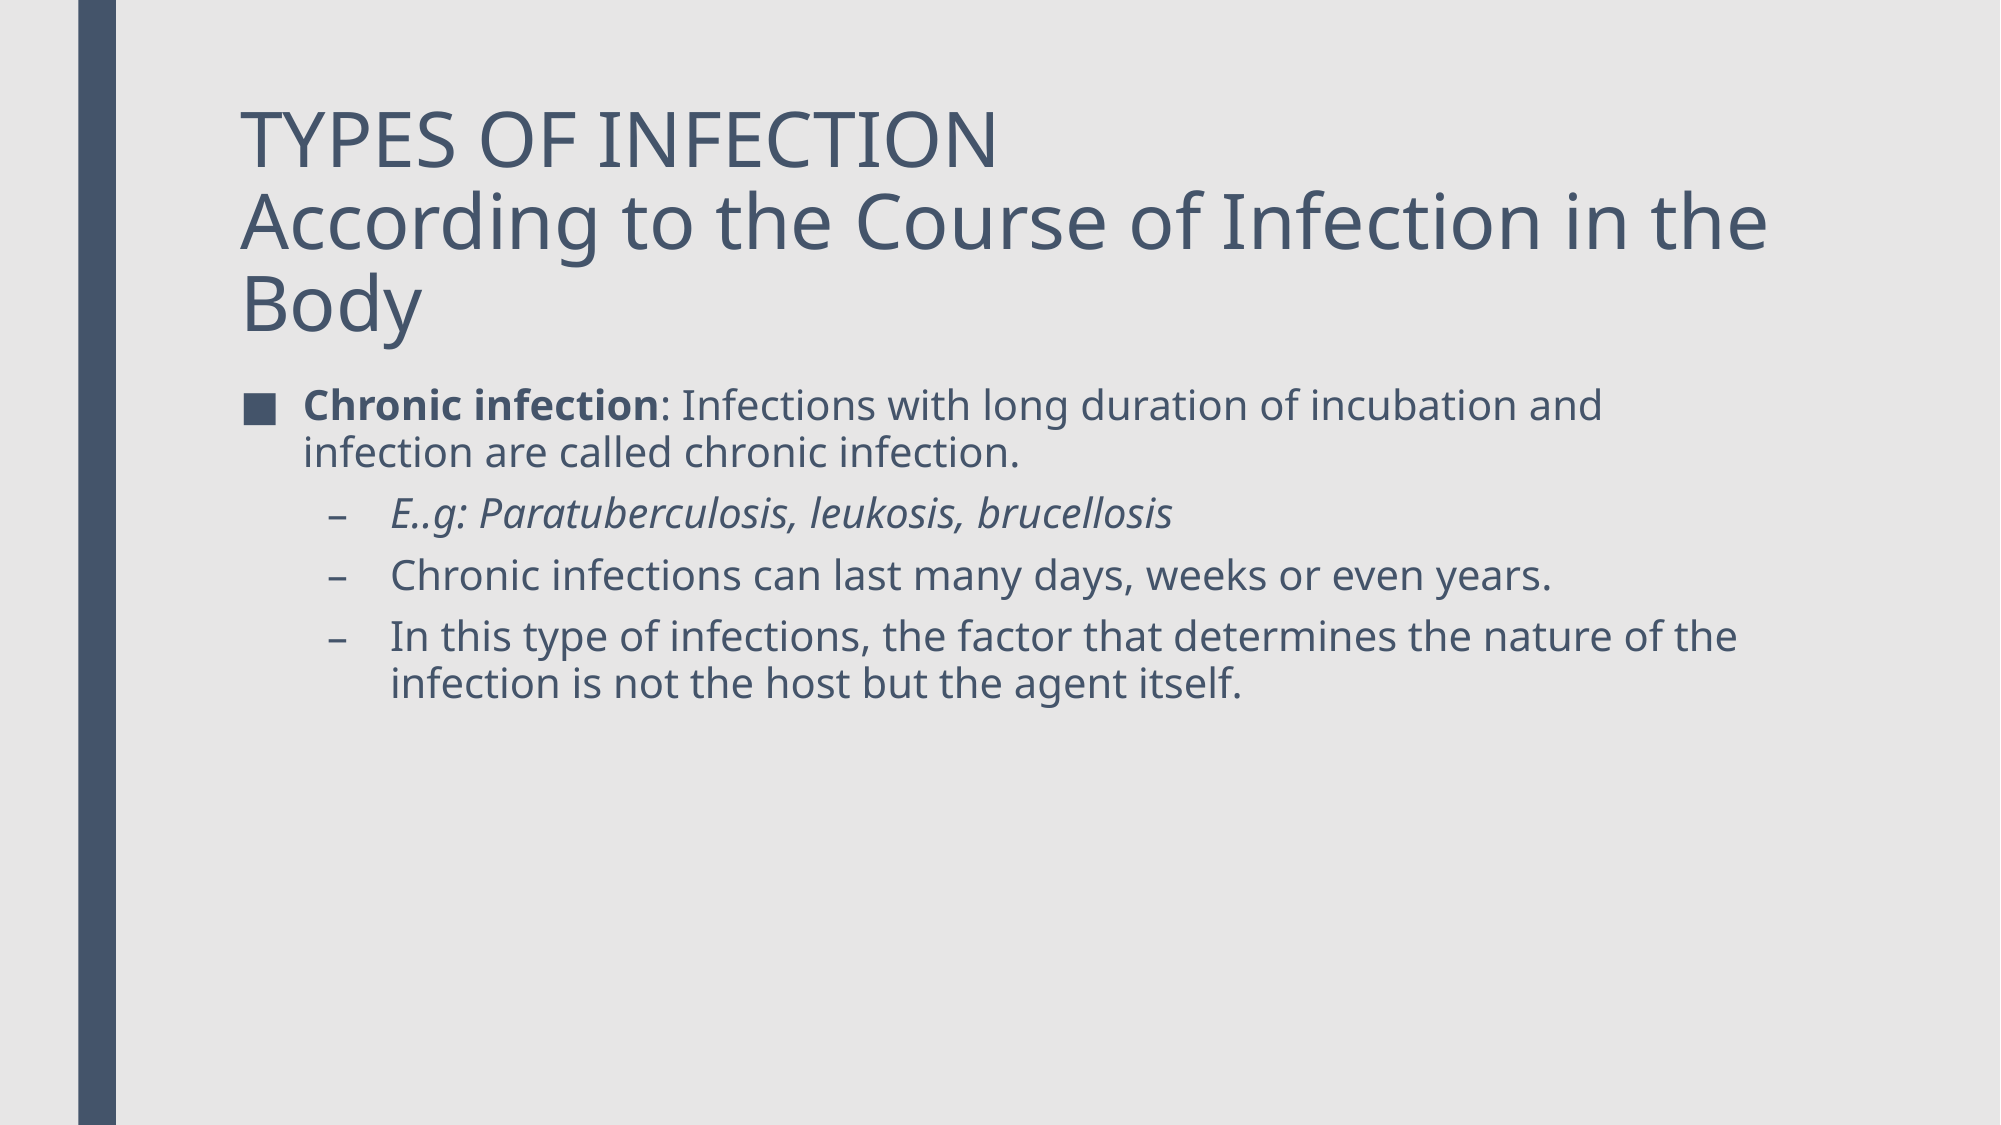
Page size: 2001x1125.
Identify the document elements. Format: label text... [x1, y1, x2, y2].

title TYPES OF INFECTION According to the Course of Infection in the Body [225, 93, 1800, 357]
list Chronic infection: Infections with long duration of incubation and infection are called chronic infection. E..g: Paratuberculosis, leukosis, brucellosis Chronic infections can last many days, weeks or even years. In this type of infections, the factor that determines the nature of the infection is not the host but the agent itself. [225, 375, 1800, 963]
